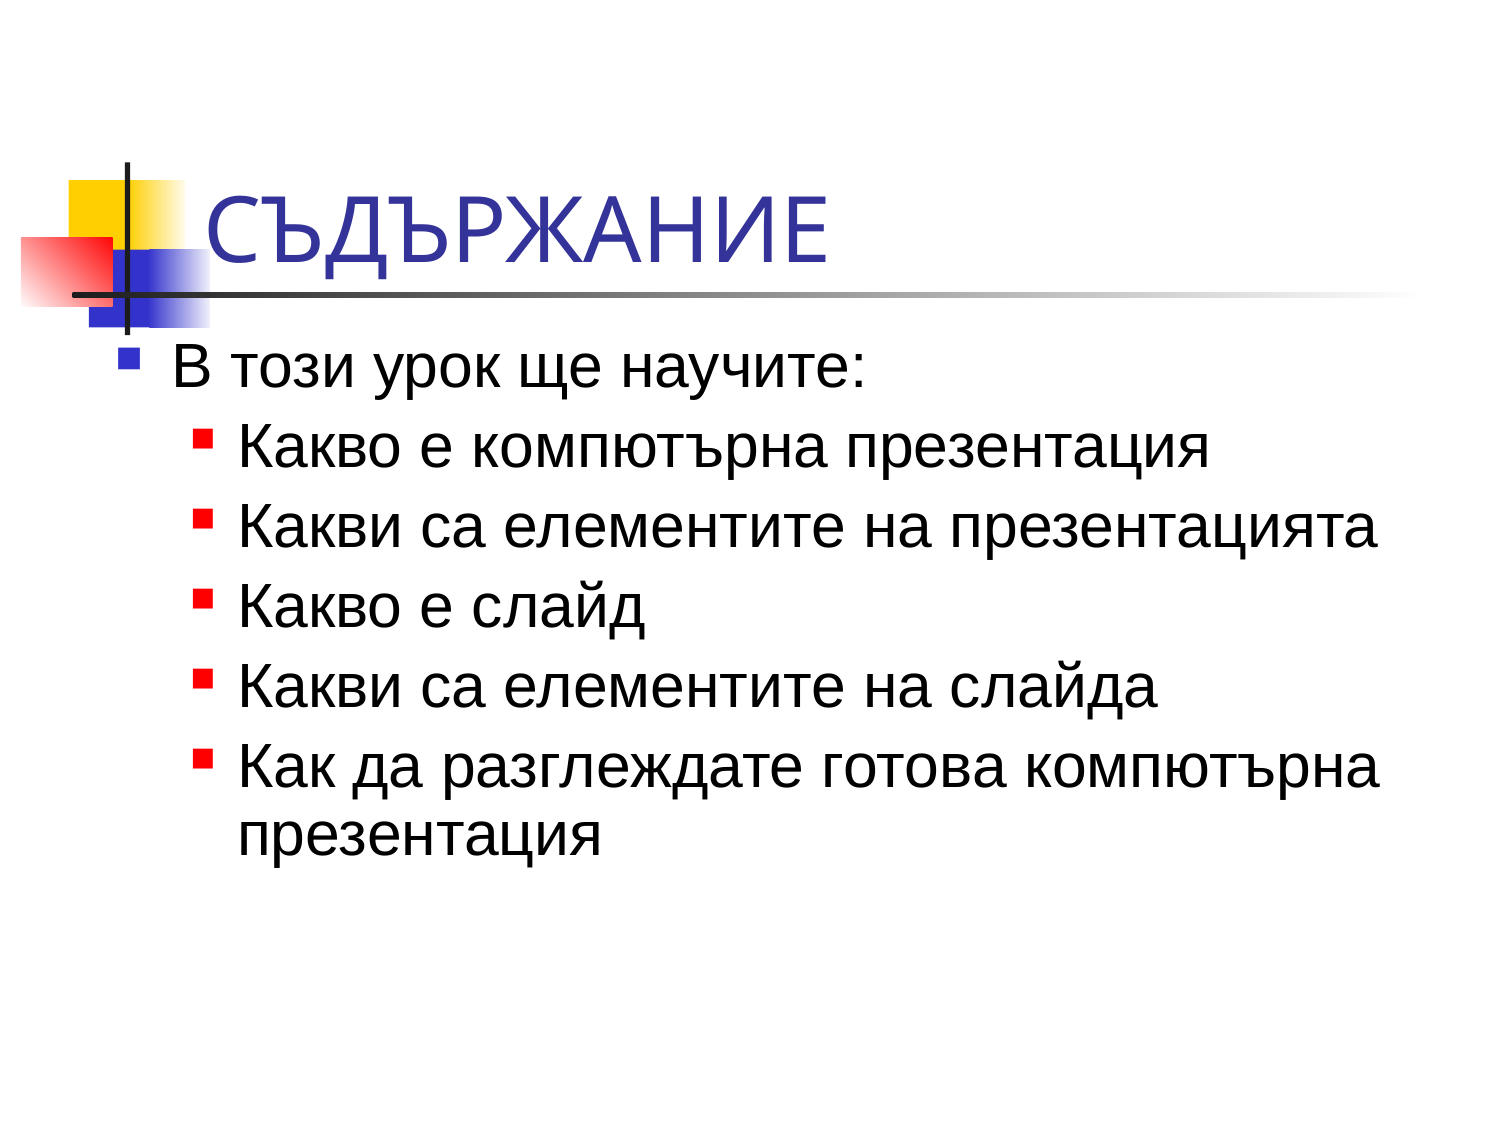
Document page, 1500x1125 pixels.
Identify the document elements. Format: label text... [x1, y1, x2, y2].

title СЪДЪРЖАНИЕ [188, 101, 1468, 289]
list В този урок ще научите: Какво е компютърна презентация Какви са елементите на презентацията Какво е слайд Какви са елементите на слайда Как да разглеждате готова компютърна презентация [100, 326, 1436, 1002]
